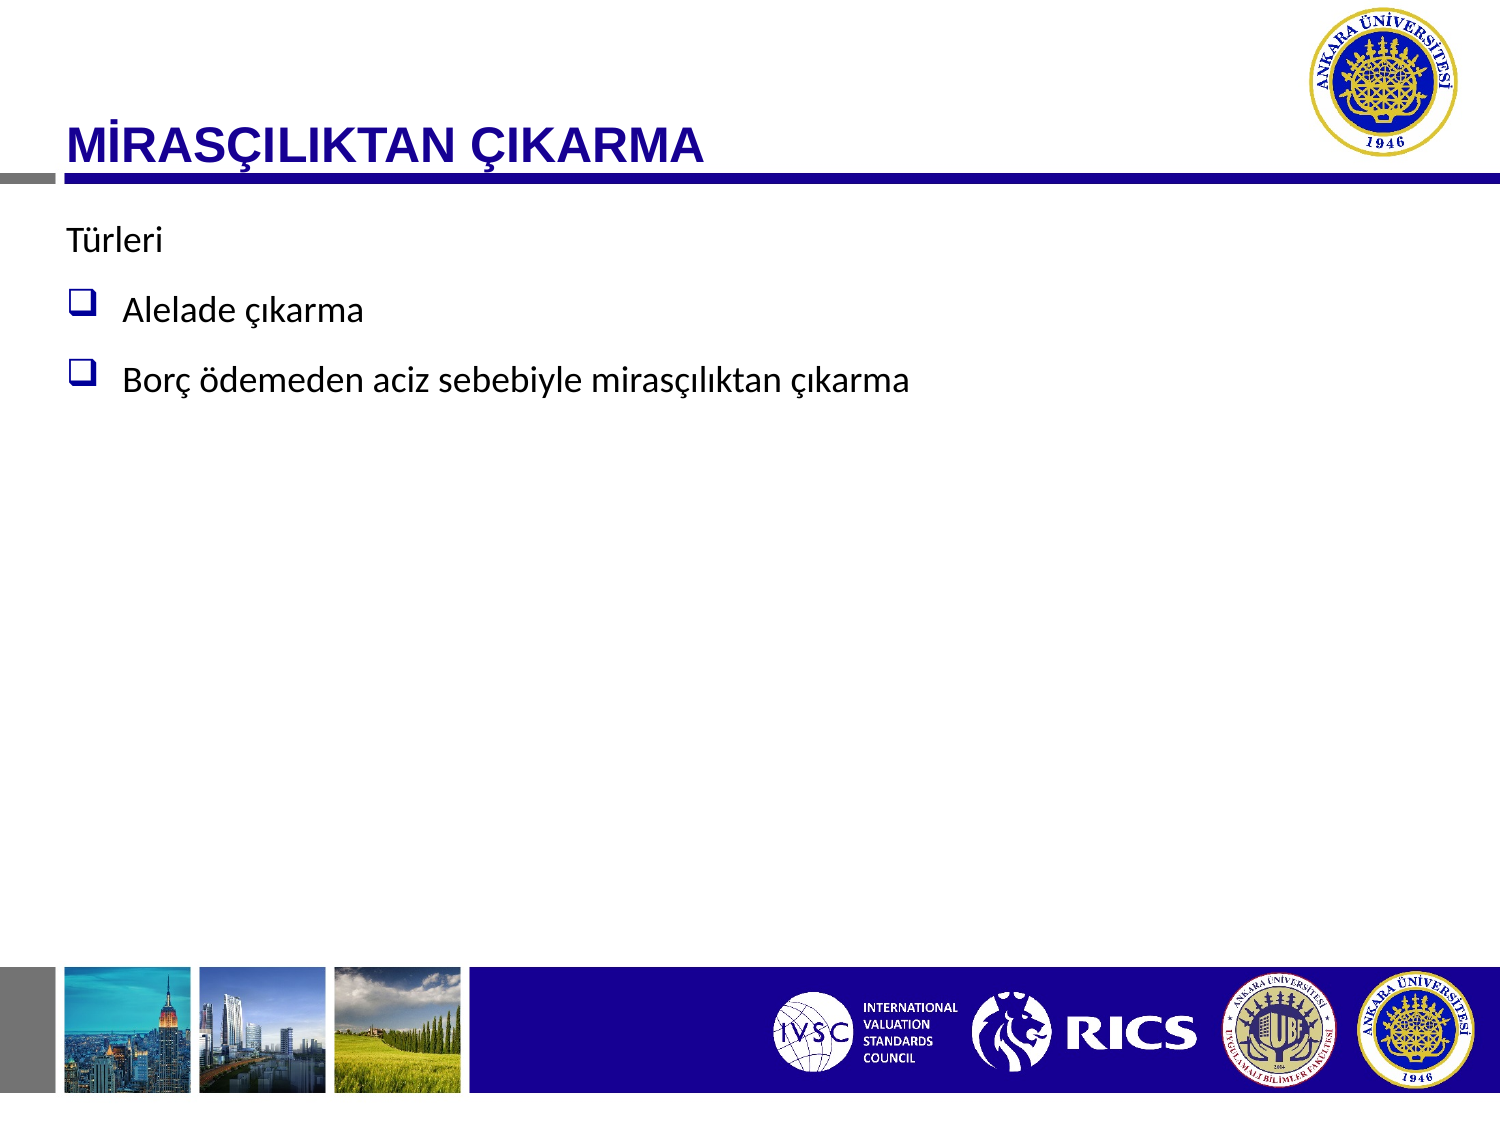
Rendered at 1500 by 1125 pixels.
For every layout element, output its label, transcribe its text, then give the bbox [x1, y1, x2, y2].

text_box Türleri Alelade çıkarma Borç ödemeden aciz sebebiyle mirasçılıktan çıkarma [51, 207, 1449, 533]
text_box MİRASÇILIKTAN ÇIKARMA [51, 112, 1449, 182]
picture [0, 0, 1500, 106]
picture [0, 167, 1500, 1125]
text_box [0, 106, 1500, 167]
